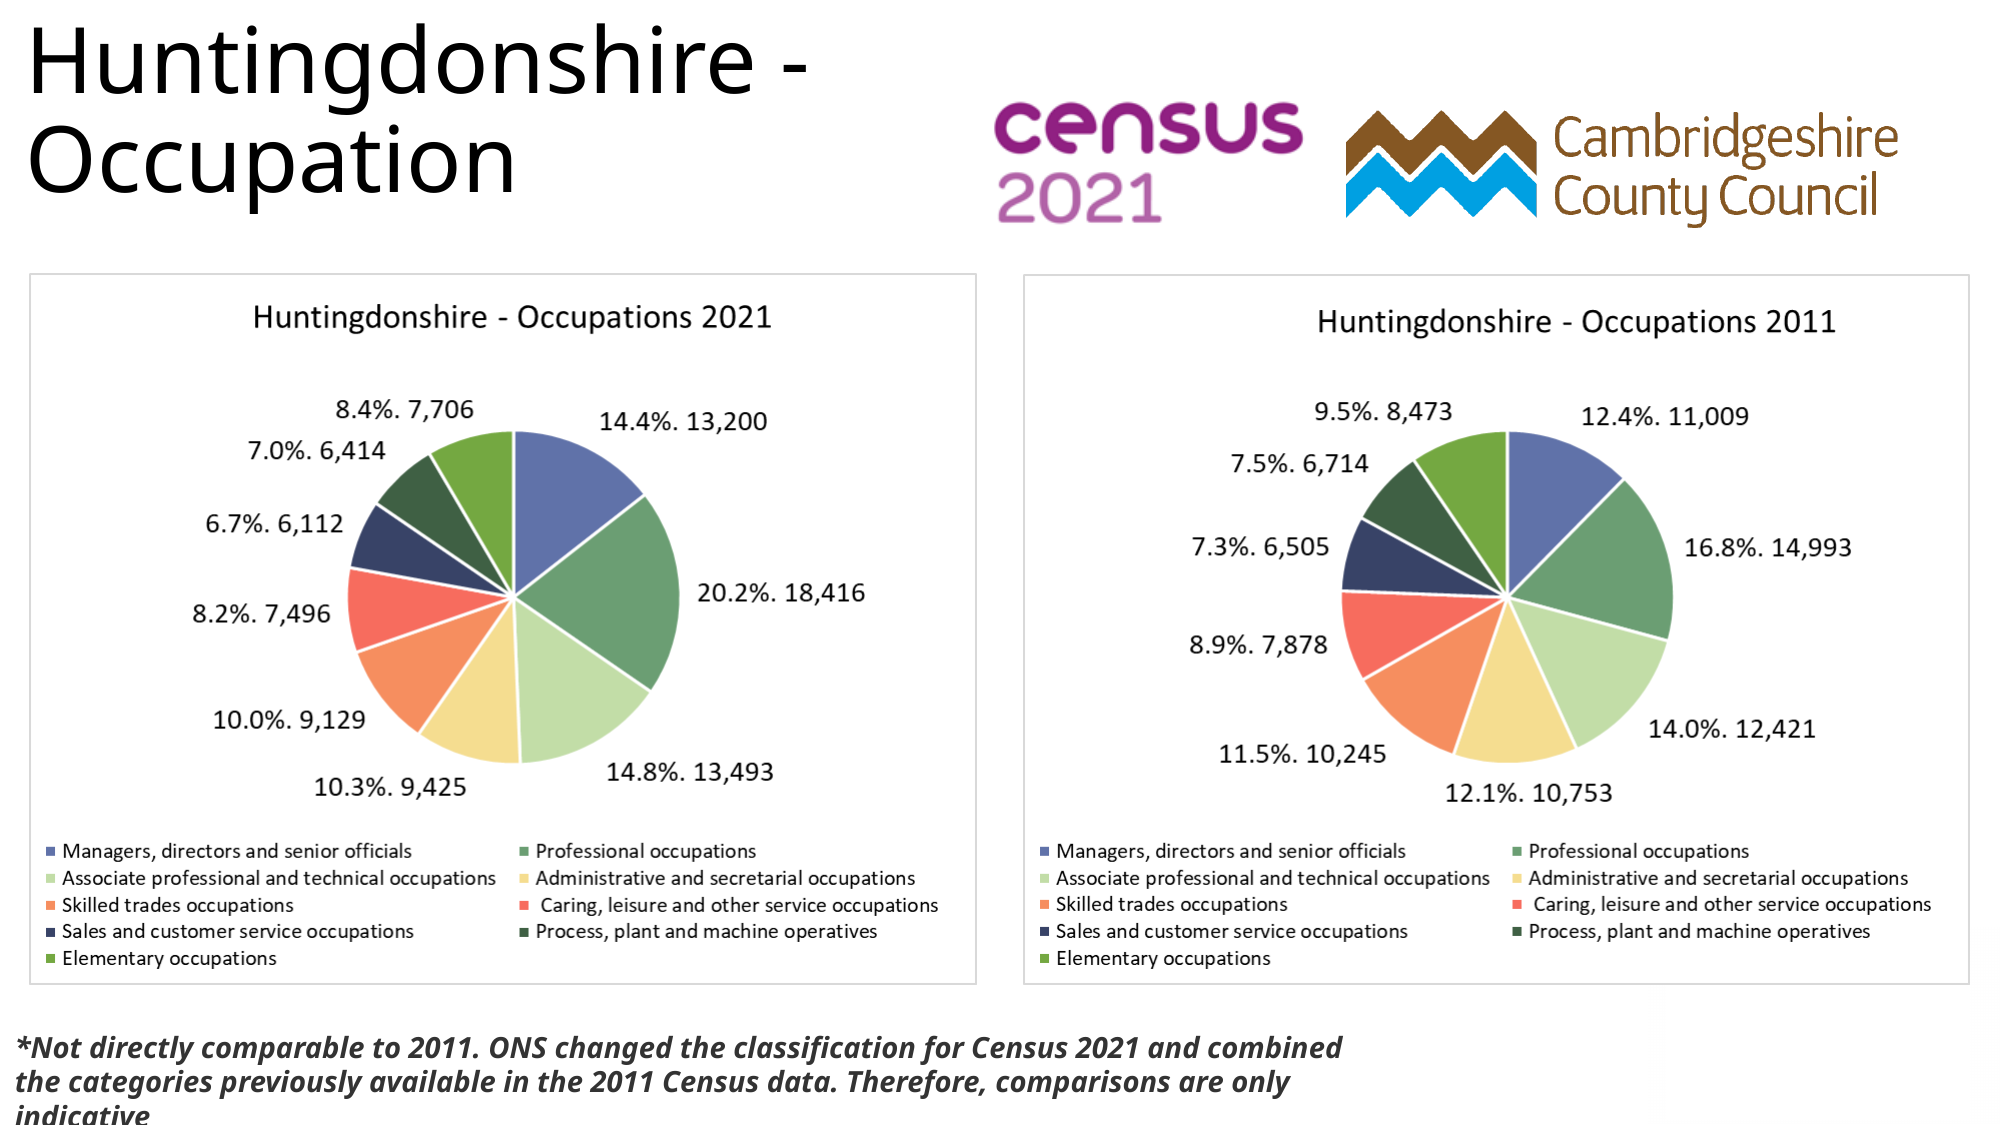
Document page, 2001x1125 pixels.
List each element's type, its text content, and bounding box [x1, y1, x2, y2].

title Huntingdonshire -Occupation [10, 0, 896, 227]
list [29, 273, 977, 985]
picture [1023, 274, 2000, 1124]
text_box [1665, 967, 1971, 1121]
picture [1345, 110, 1898, 228]
picture [982, 91, 1315, 237]
text_box *Not directly comparable to 2011. ONS changed the classification for Census 2021 and combined the categories previously available in the 2011 Census data. Therefore, comparisons are only indicative [0, 1021, 1366, 1125]
